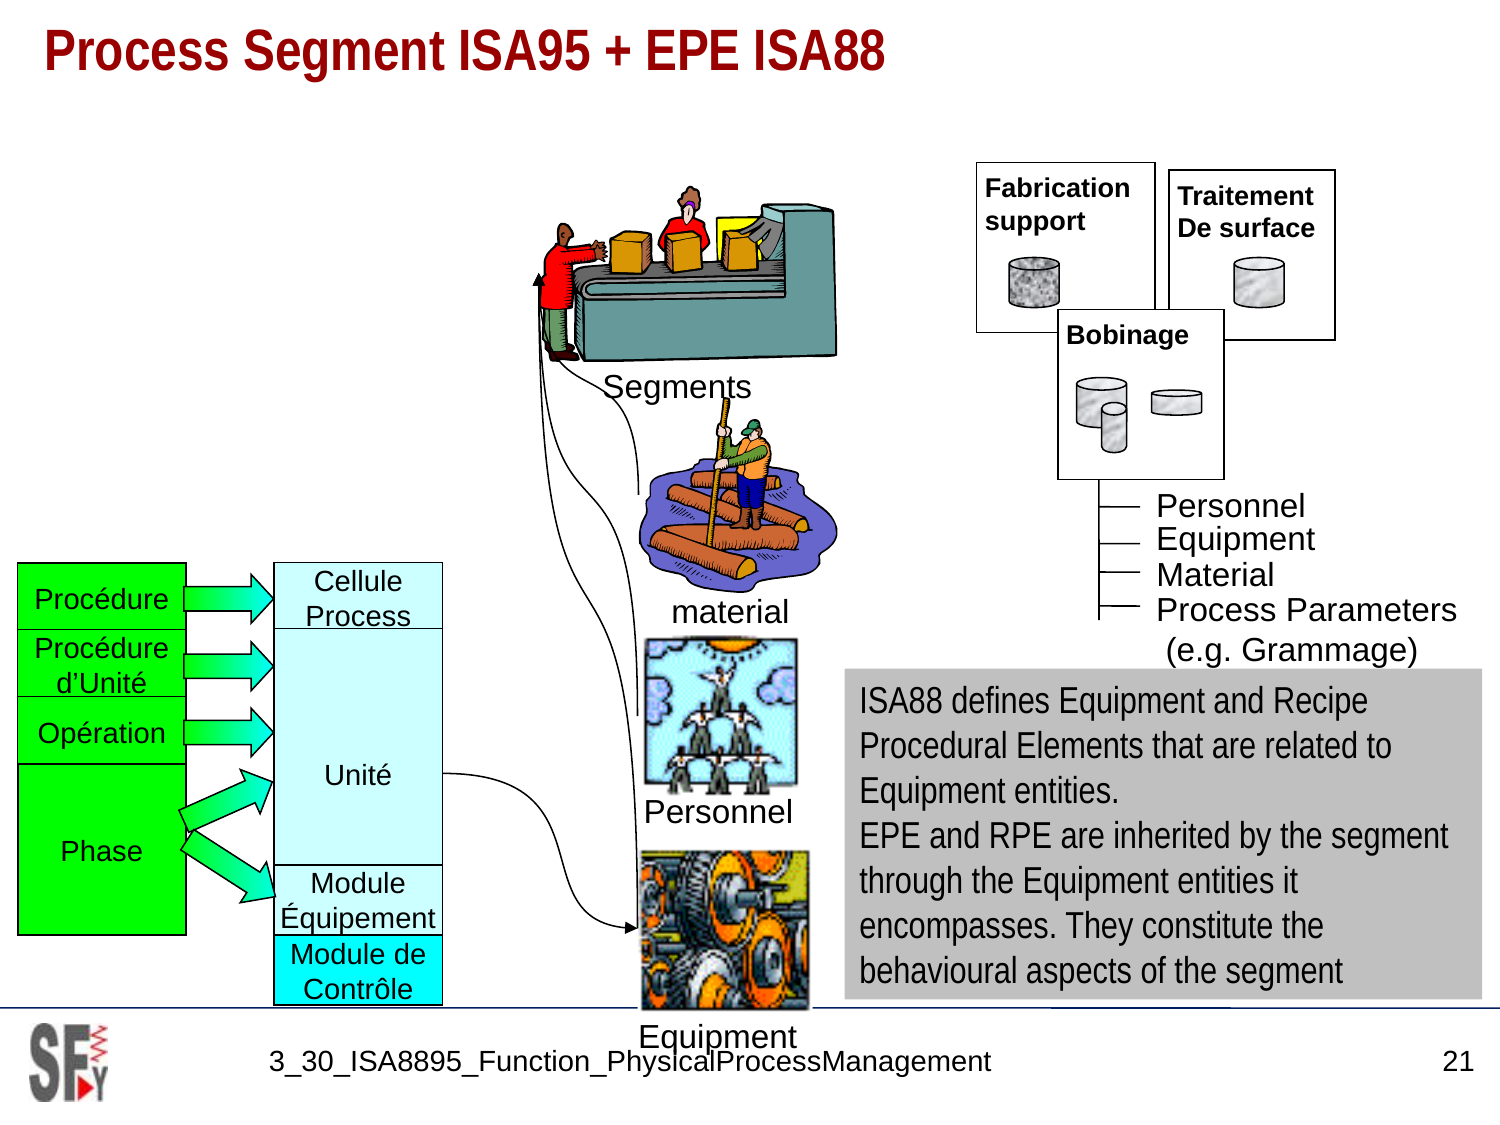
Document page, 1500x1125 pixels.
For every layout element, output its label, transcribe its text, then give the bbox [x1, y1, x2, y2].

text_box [538, 272, 639, 496]
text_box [642, 396, 838, 638]
footer 3_30_ISA8895_Function_PhysicalProcessManagement [253, 1034, 1337, 1103]
title Process Segment ISA95 + EPE ISA88 [29, 12, 1471, 138]
text_box Bobinage [1057, 309, 1224, 480]
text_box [442, 773, 638, 929]
picture [29, 1023, 108, 1102]
text_box [1151, 390, 1202, 416]
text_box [622, 840, 813, 1063]
text_box [1101, 402, 1127, 453]
text_box Segments [644, 371, 768, 395]
text_box Traitement De surface [1168, 170, 1336, 341]
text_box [1098, 475, 1476, 677]
picture [538, 183, 838, 363]
text_box [1009, 257, 1060, 308]
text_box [17, 562, 443, 1006]
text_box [641, 647, 809, 838]
slide_number 21 [1352, 1034, 1491, 1103]
text_box [1234, 257, 1285, 308]
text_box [538, 502, 638, 772]
text_box [1076, 377, 1127, 428]
text_box ISA88 defines Equipment and Recipe Procedural Elements that are related to Equipment entities. EPE and RPE are inherited by the segment through the Equipment entities it encompasses. They constitute the behavioural aspects of the segment [844, 668, 1483, 1000]
text_box Fabrication support [976, 162, 1156, 333]
